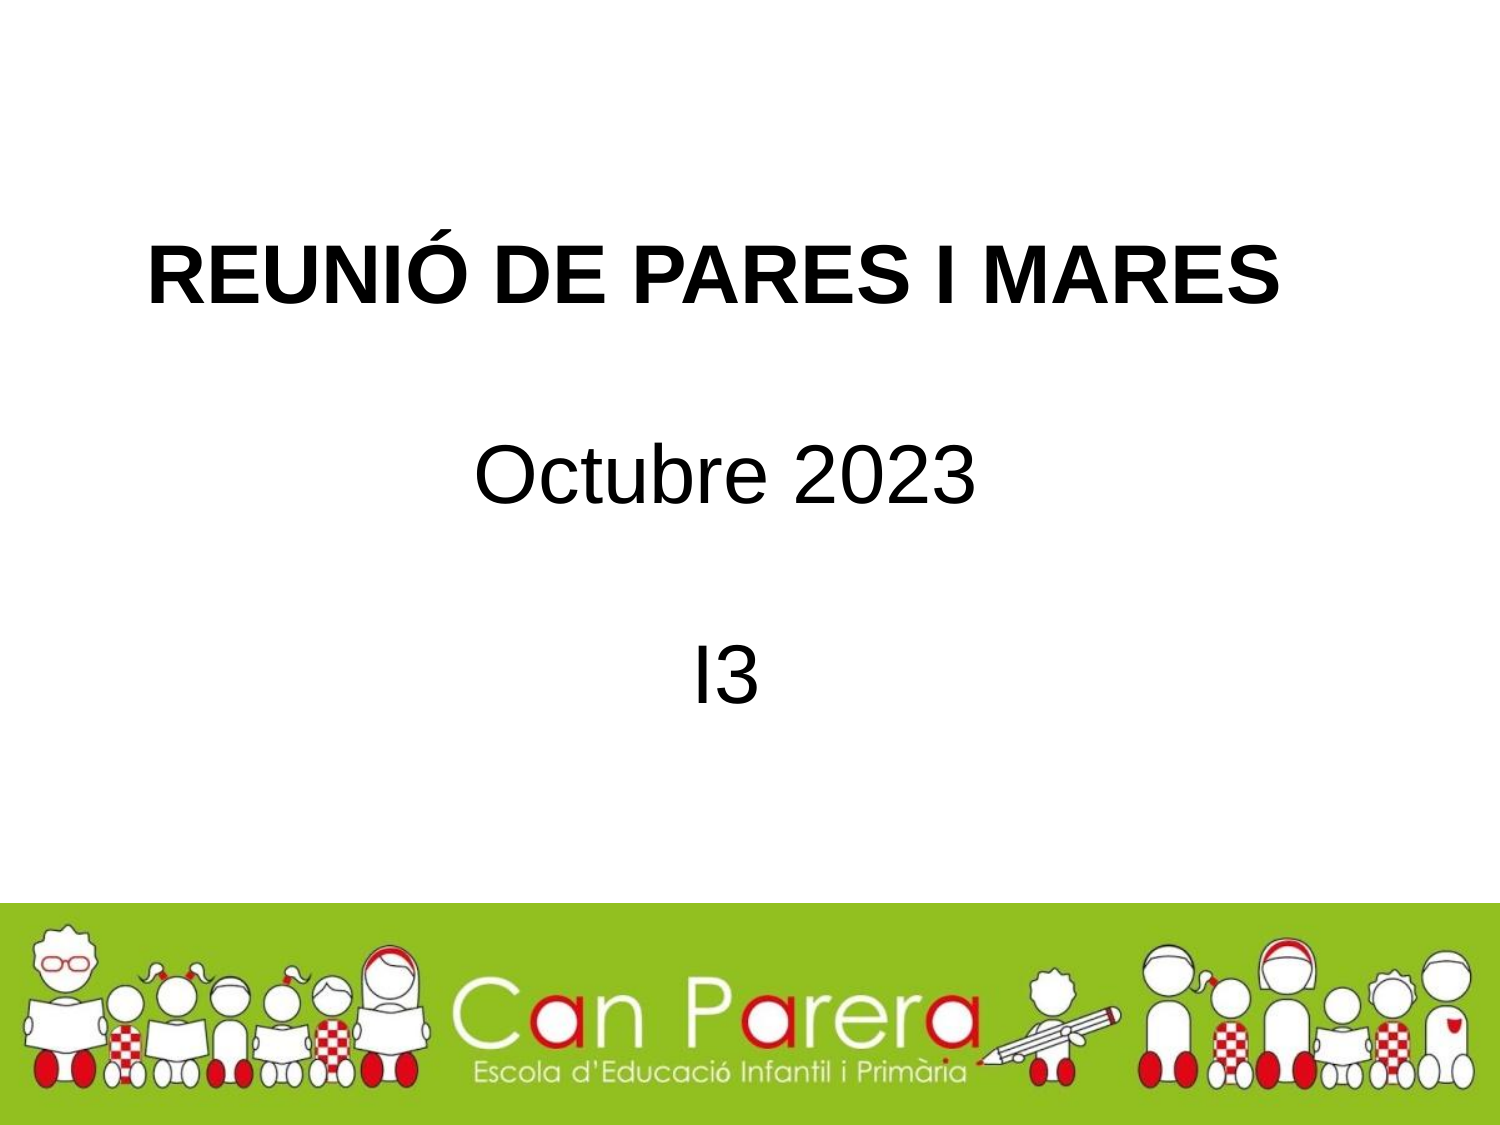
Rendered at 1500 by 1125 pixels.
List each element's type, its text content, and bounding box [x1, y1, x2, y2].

picture [0, 903, 1500, 1125]
title REUNIÓ DE PARES I MARES Octubre 2023 I3 [88, 350, 1364, 592]
